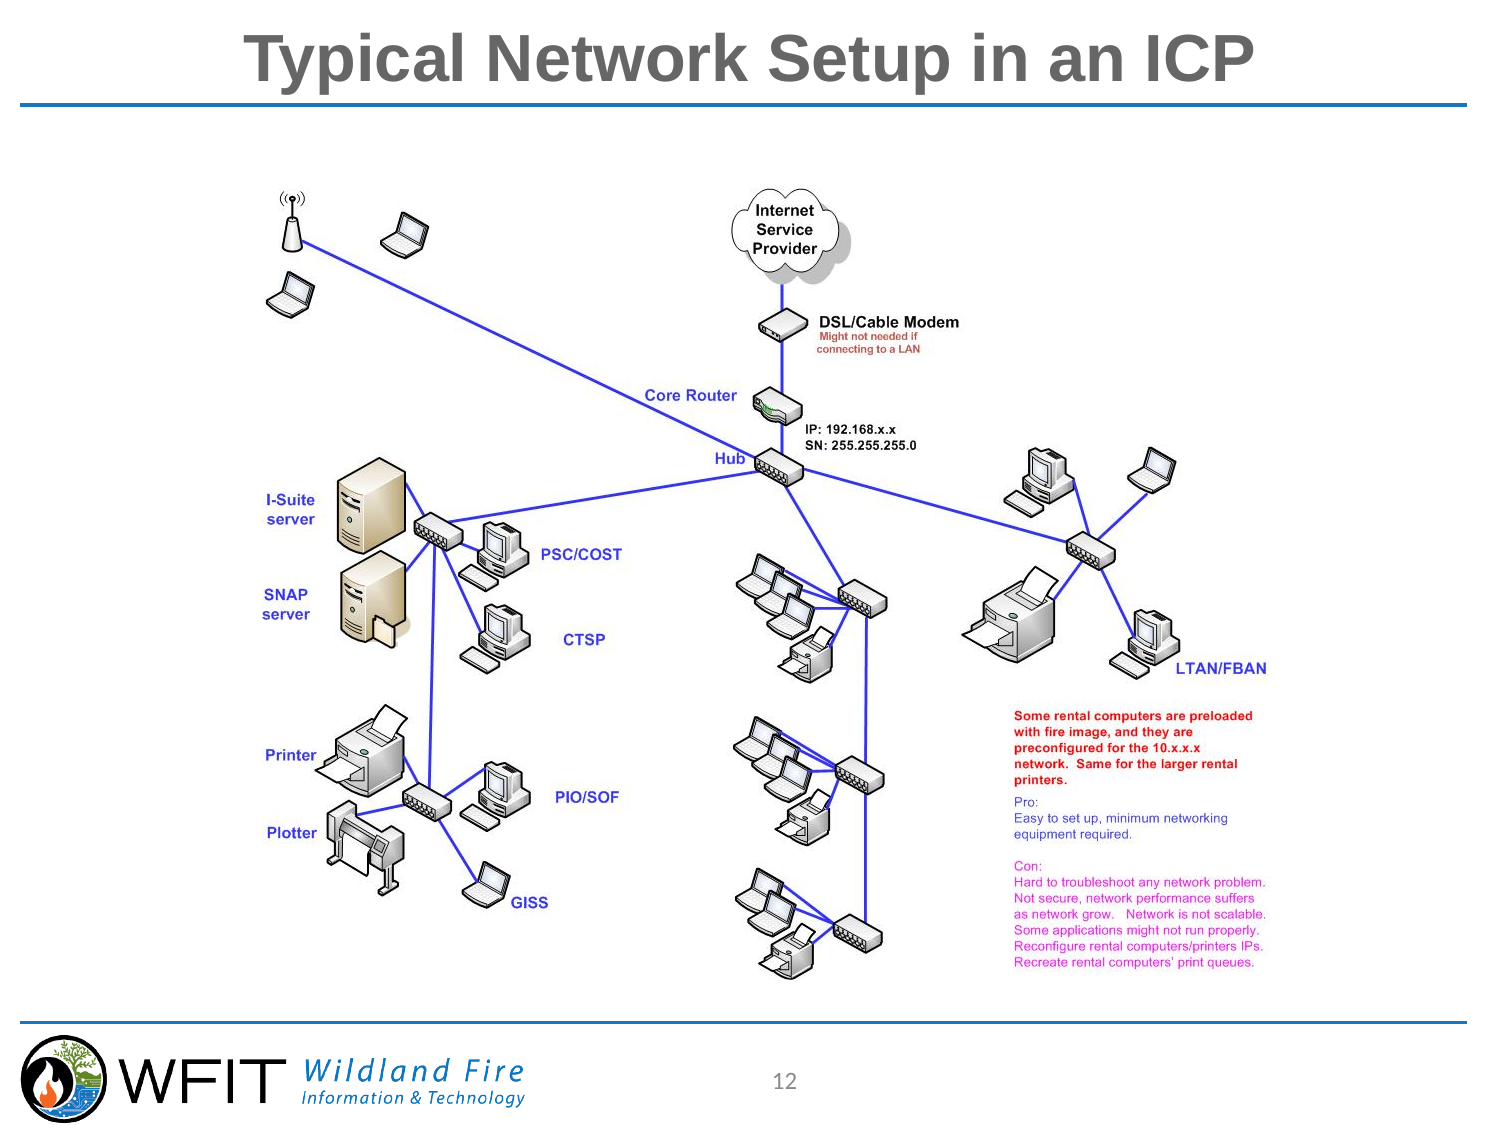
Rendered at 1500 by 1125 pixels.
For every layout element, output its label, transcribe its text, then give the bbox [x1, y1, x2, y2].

title Typical Network Setup in an ICP [50, 0, 1450, 125]
picture [20, 1035, 525, 1123]
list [262, 188, 1274, 981]
